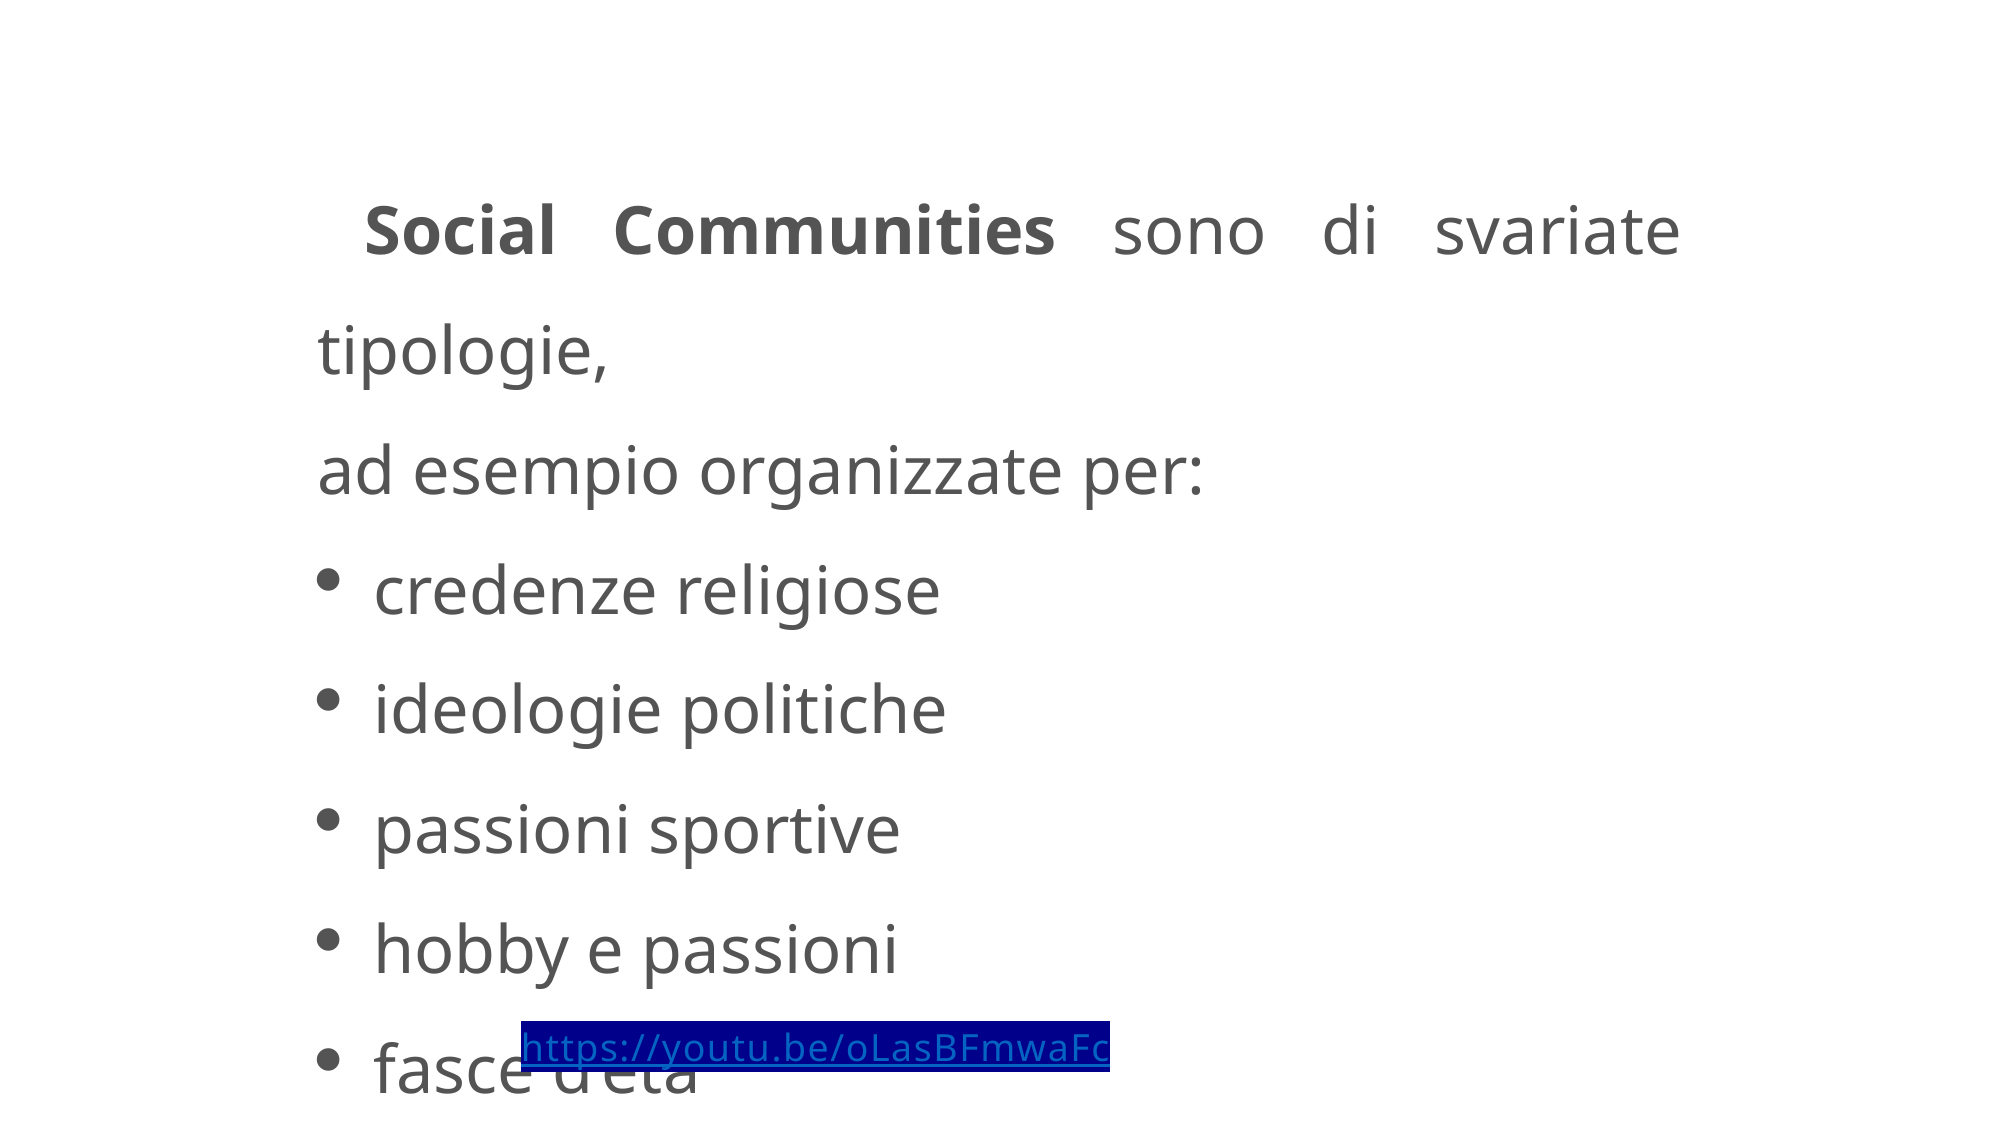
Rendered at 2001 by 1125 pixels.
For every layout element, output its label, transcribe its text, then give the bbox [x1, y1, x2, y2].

text_box https://youtu.be/oLasBFmwaFc [506, 1013, 1126, 1082]
text_box Social Communities sono di svariate tipologie, ad esempio organizzate per: credenze religiose ideologie politiche passioni sportive hobby e passioni fasce d’età [302, 95, 1698, 1115]
